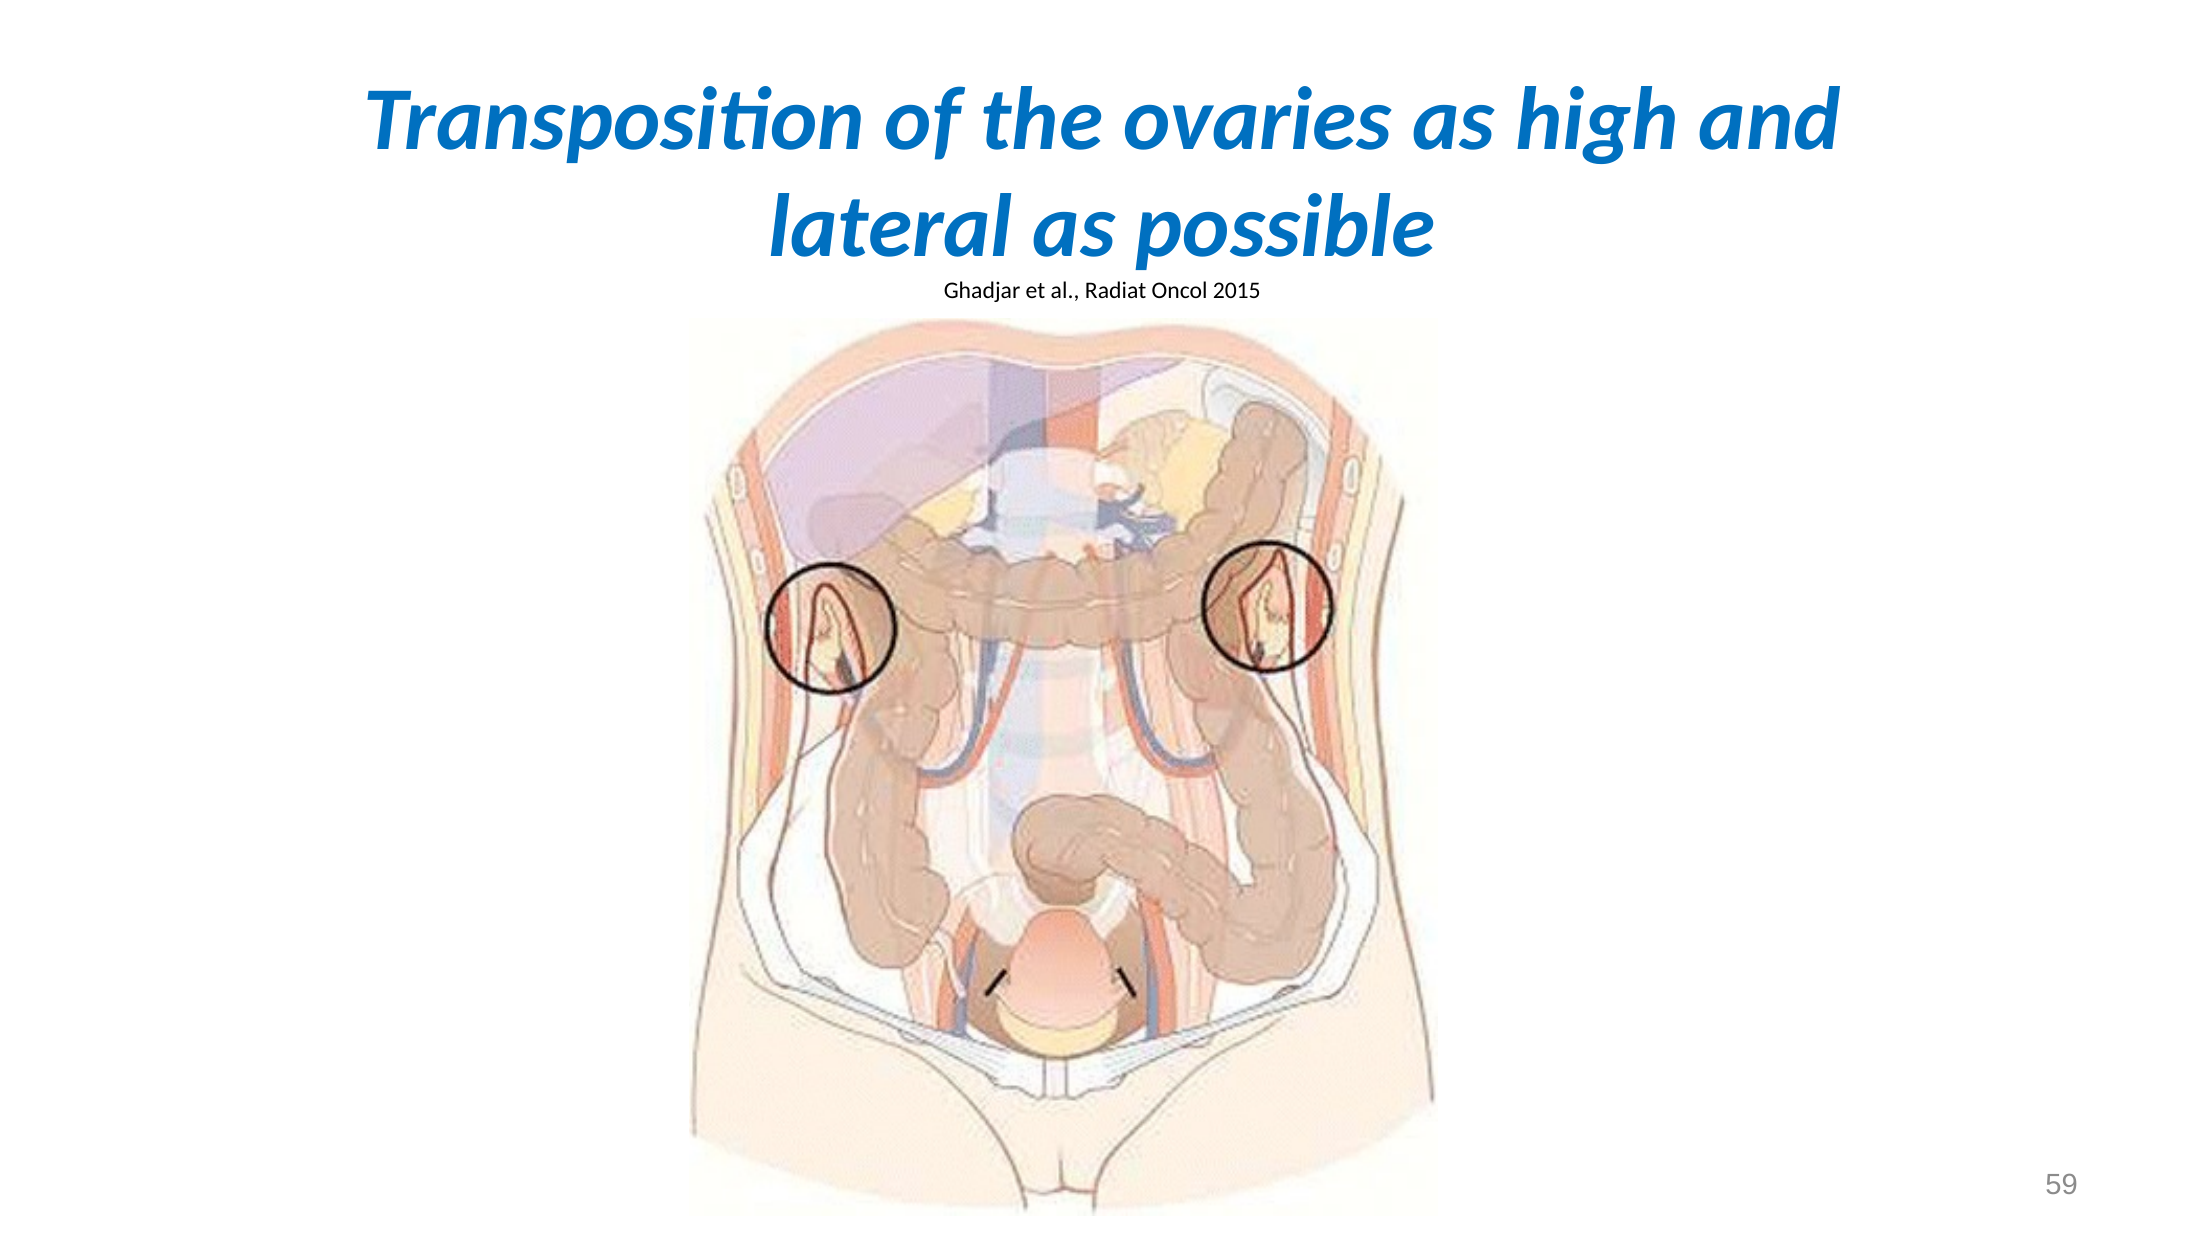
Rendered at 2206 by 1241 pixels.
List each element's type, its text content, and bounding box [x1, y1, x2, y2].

title Transposition of the ovaries as high and lateral as possible Ghadjar et al., Radiat Oncol 2015 [313, 49, 1892, 313]
slide_number 59 [1580, 1149, 2095, 1216]
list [688, 318, 1438, 1216]
